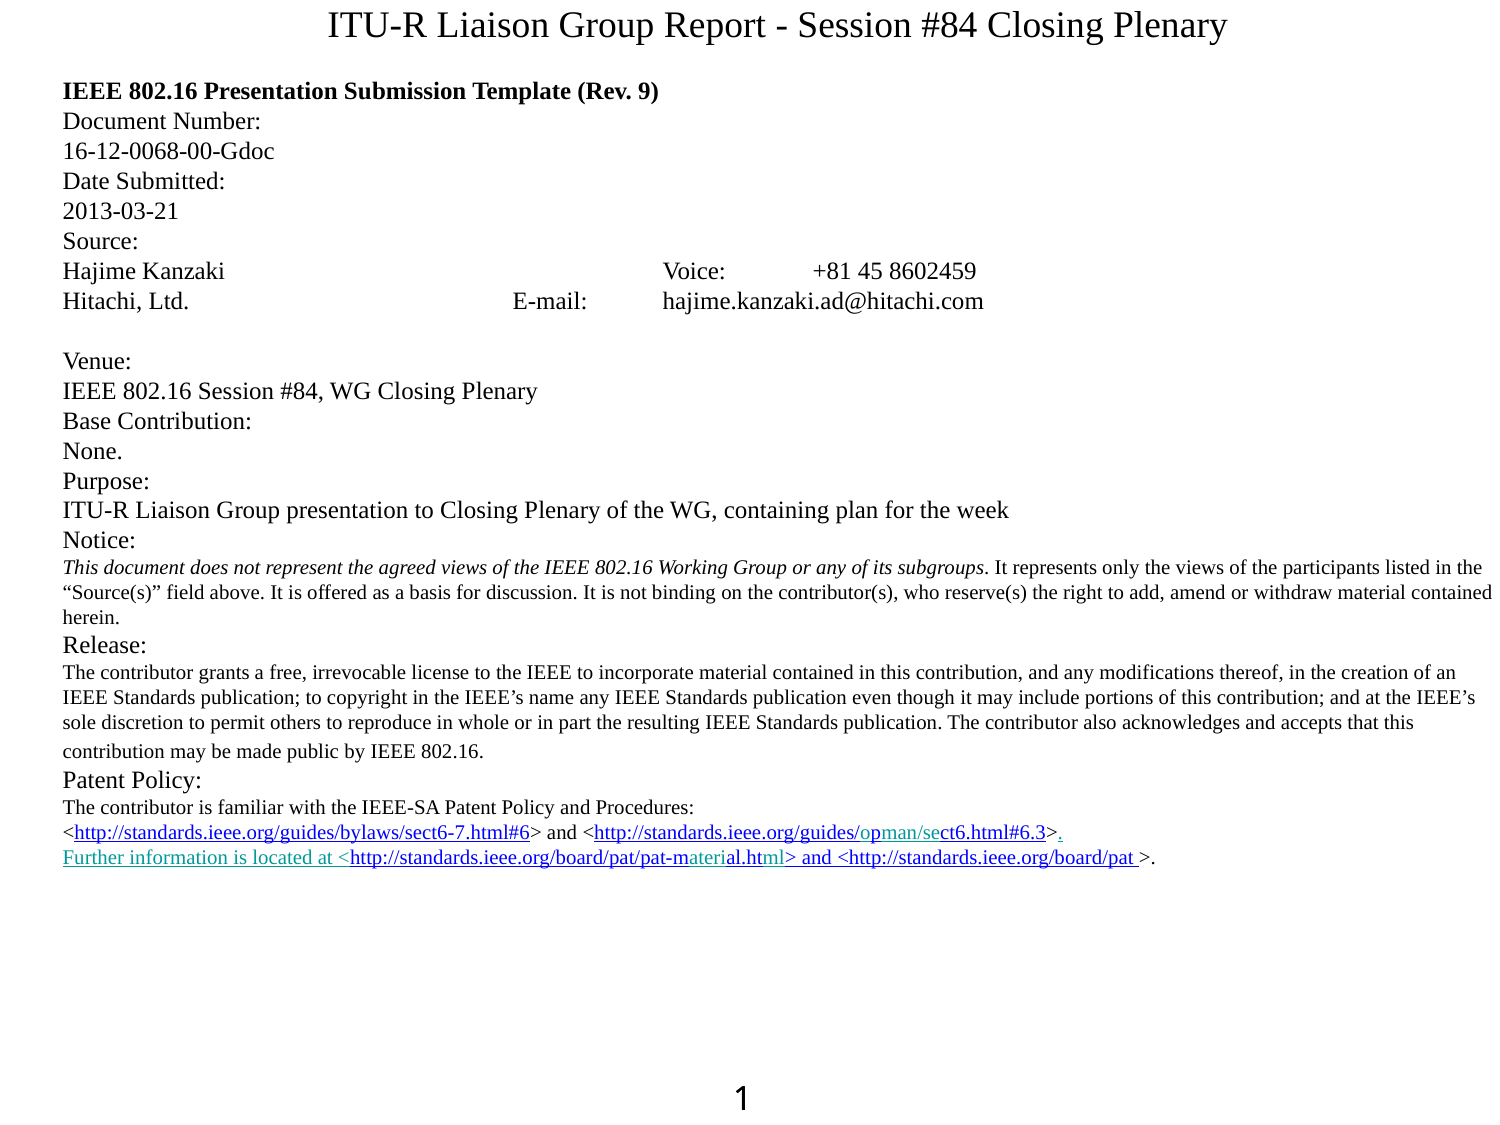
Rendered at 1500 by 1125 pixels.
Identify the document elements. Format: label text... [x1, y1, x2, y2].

text_box ITU-R Liaison Group Report - Session #84 Closing Plenary IEEE 802.16 Presentation Submission Template (Rev. 9) Document Number: 16-12-0068-00-Gdoc Date Submitted: 2013-03-21 Source: Hajime Kanzaki Voice: +81 45 8602459 Hitachi, Ltd. E-mail: hajime.kanzaki.ad@hitachi.com Venue: IEEE 802.16 Session #84, WG Closing Plenary Base Contribution: None. Purpose: ITU-R Liaison Group presentation to Closing Plenary of the WG, containing plan for the week Notice: This document does not represent the agreed views of the IEEE 802.16 Working Group or any of its subgroups. It represents only the views of the participants listed in the “Source(s)” field above. It is offered as a basis for discussion. It is not binding on the contributor(s), who reserve(s) the right to add, amend or withdraw material contained herein. Release: The contributor grants a free, irrevocable license to the IEEE to incorporate material contained in this contribution, and any modifications thereof, in the creation of an IEEE Standards publication; to copyright in the IEEE’s name any IEEE Standards publication even though it may include portions of this contribution; and at the IEEE’s sole discretion to permit others to reproduce in whole or in part the resulting IEEE Standards publication. The contributor also acknowledges and accepts that this contribution may be made public by IEEE 802.16. Patent Policy: The contributor is familiar with the IEEE-SA Patent Policy and Procedures: <http://standards.ieee.org/guides/bylaws/sect6-7.html#6> and <http://standards.ieee.org/guides/opman/sect6.html#6.3>. Further information is located at <http://standards.ieee.org/board/pat/pat-material.html> and <http://standards.ieee.org/board/pat >. [0, 0, 1500, 888]
